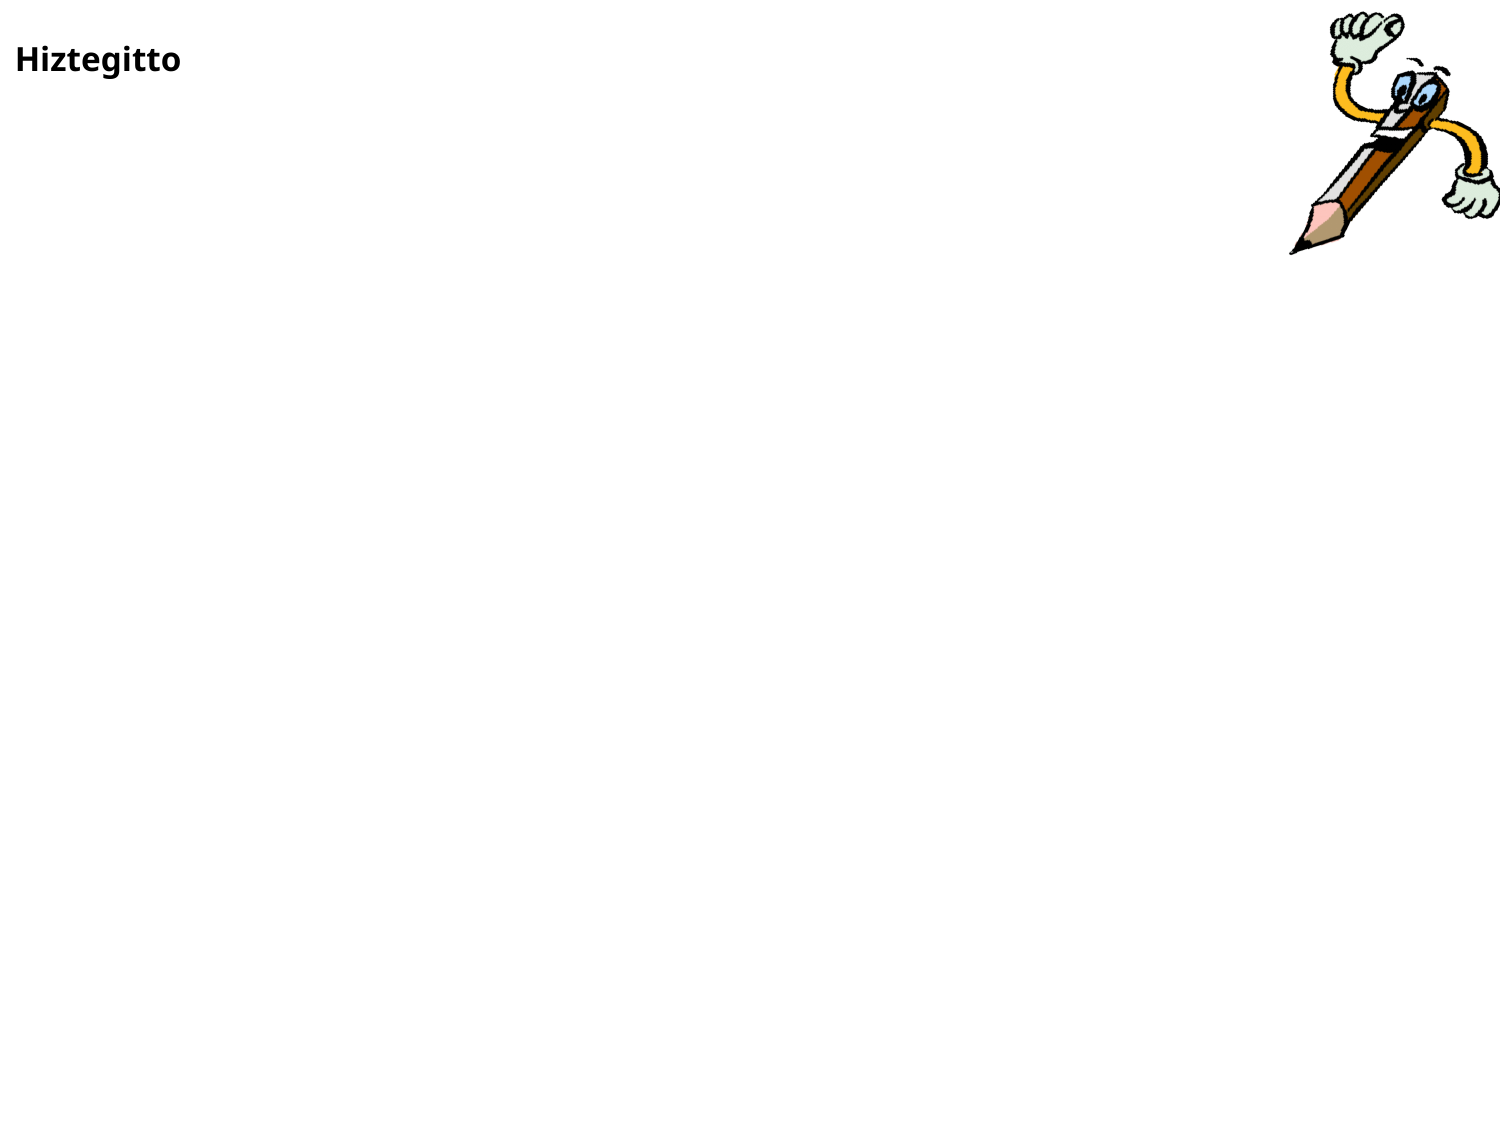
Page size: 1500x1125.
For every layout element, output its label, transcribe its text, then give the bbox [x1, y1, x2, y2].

text_box Hiztegitto [0, 30, 1271, 86]
picture [1223, 0, 1500, 342]
